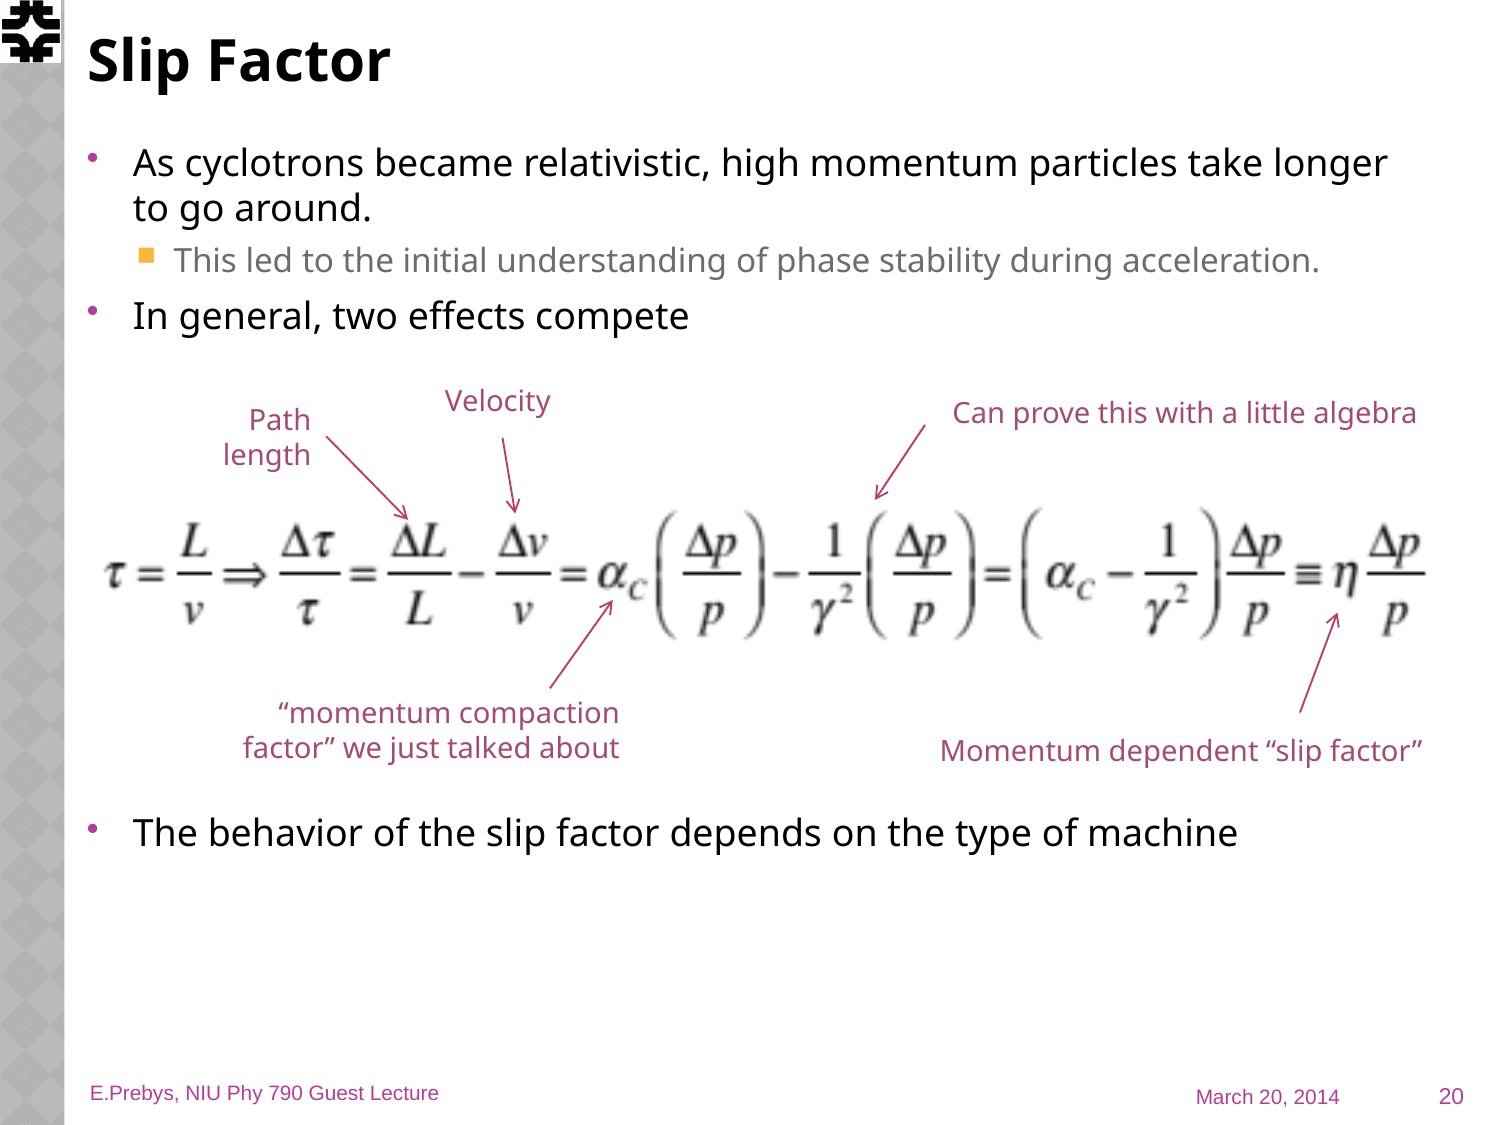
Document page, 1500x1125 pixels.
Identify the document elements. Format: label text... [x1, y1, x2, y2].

text_box Can prove this with a little algebra [937, 387, 1463, 438]
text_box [874, 424, 926, 501]
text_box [924, 612, 1451, 776]
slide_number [827, 1077, 1355, 1110]
picture [0, 0, 61, 63]
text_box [174, 599, 636, 774]
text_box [99, 499, 1430, 644]
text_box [174, 374, 566, 521]
footer E.Prebys, NIU Phy 790 Guest Lecture [75, 1075, 709, 1105]
slide_number 20 [1367, 1071, 1465, 1110]
list As cyclotrons became relativistic, high momentum particles take longer to go around. This led to the initial understanding of phase stability during acceleration. In general, two effects compete The behavior of the slip factor depends on the type of machine [72, 131, 1444, 752]
title Slip Factor [80, 20, 1436, 93]
